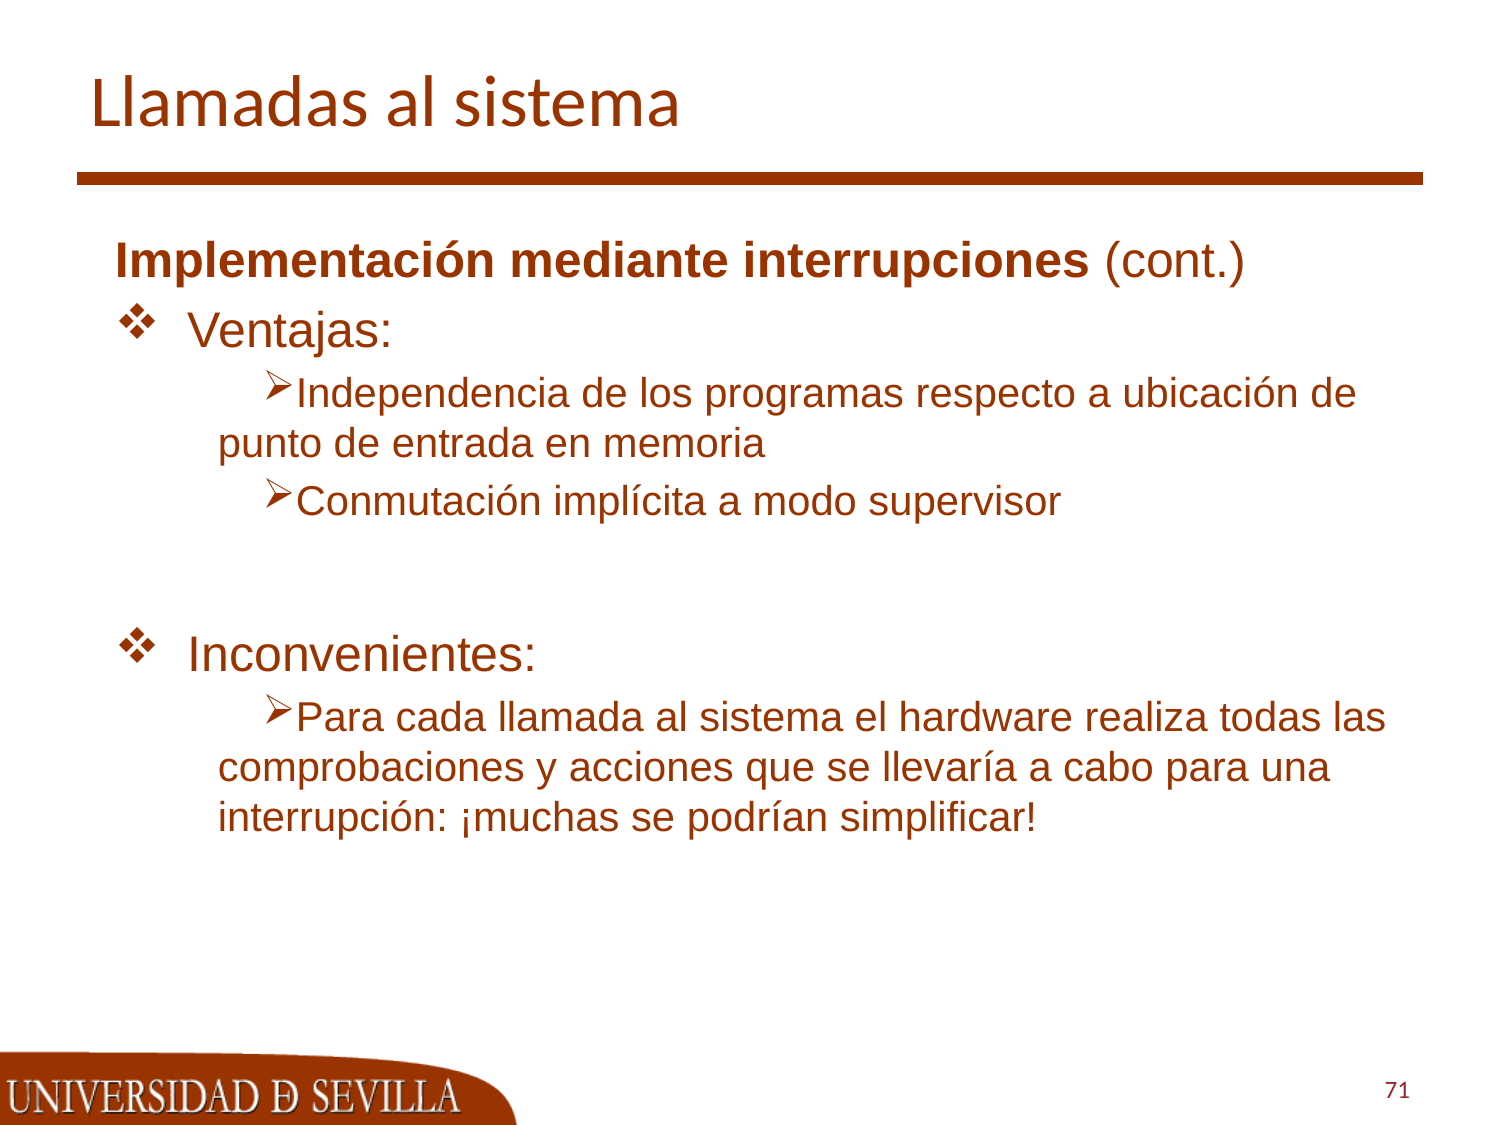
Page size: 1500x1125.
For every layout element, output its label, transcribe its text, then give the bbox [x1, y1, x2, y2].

picture [0, 1044, 520, 1125]
slide_number 71 [1074, 1058, 1425, 1119]
text_box Implementación mediante interrupciones (cont.) Ventajas: Independencia de los programas respecto a ubicación de punto de entrada en memoria Conmutación implícita a modo supervisor [100, 219, 1447, 405]
title Llamadas al sistema [75, 45, 1425, 149]
text_box Inconvenientes: Para cada llamada al sistema el hardware realiza todas las comprobaciones y acciones que se llevaría a cabo para una interrupción: ¡muchas se podrían simplificar! [100, 613, 1447, 799]
